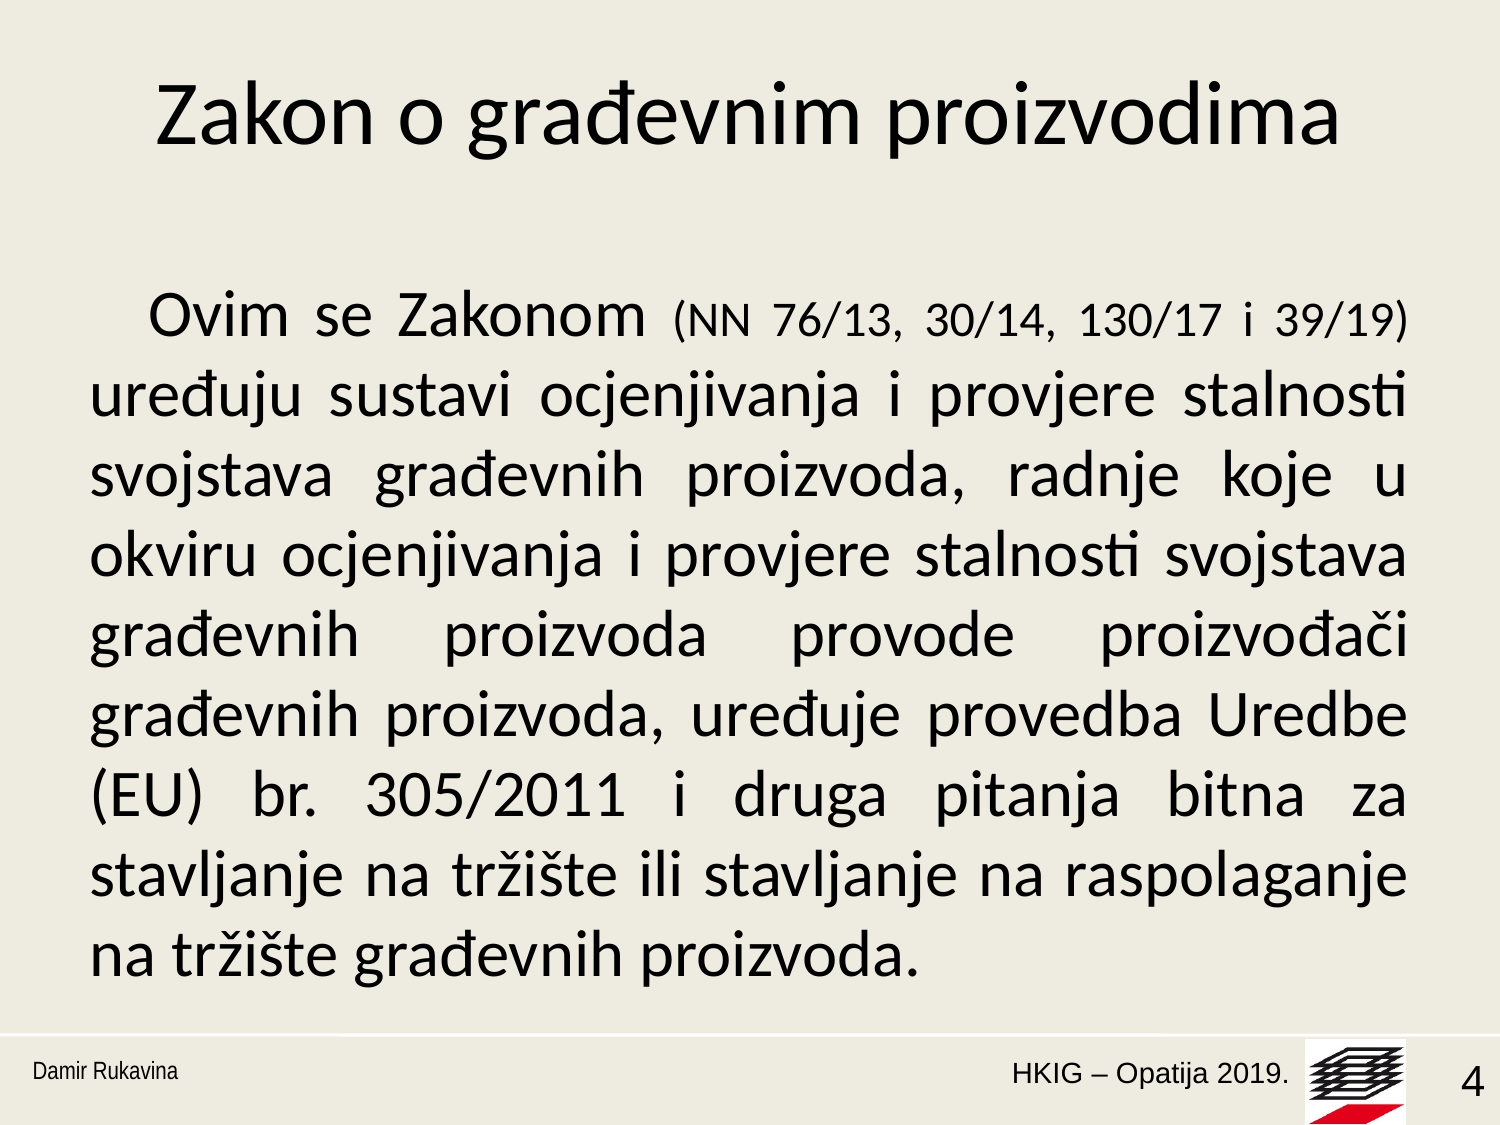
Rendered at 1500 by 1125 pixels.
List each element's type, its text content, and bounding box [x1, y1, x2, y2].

slide_number 4 [1316, 1046, 1500, 1125]
title Zakon o građevnim proizvodima [75, 45, 1425, 233]
list Ovim se Zakonom (NN 76/13, 30/14, 130/17 i 39/19) uređuju sustavi ocjenjivanja i provjere stalnosti svojstava građevnih proizvoda, radnje koje u okviru ocjenjivanja i provjere stalnosti svojstava građevnih proizvoda provode proizvođači građevnih proizvoda, uređuje provedba Uredbe (EU) br. 305/2011 i druga pitanja bitna za stavljanje na tržište ili stavljanje na raspolaganje na tržište građevnih proizvoda. [75, 262, 1425, 1005]
slide_number Damir Rukavina [17, 1046, 999, 1125]
picture [1305, 1039, 1406, 1125]
